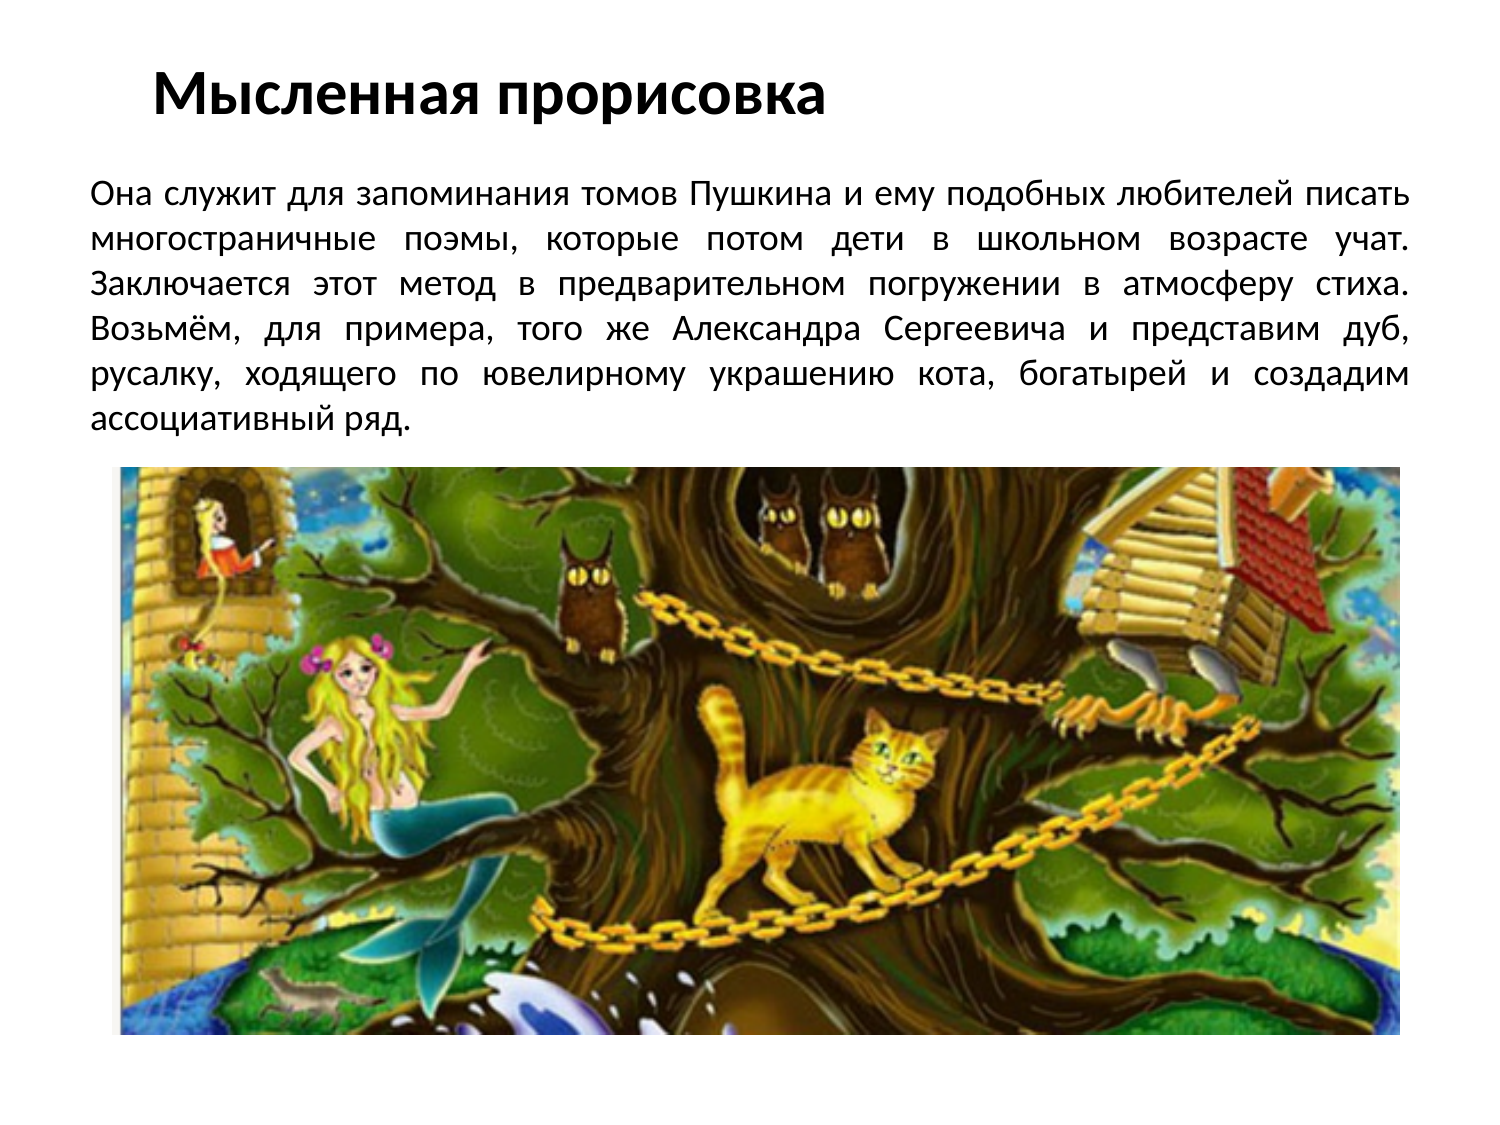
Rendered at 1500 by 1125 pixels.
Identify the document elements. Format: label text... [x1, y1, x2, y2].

list Она служит для запоминания томов Пушкина и ему подобных любителей писать многостраничные поэмы, которые потом дети в школьном возрасте учат. Заключается этот метод в предварительном погружении в атмосферу стиха. Возьмём, для примера, того же Александра Сергеевича и представим дуб, русалку, ходящего по ювелирному украшению кота, богатырей и создадим ассоциативный ряд. [75, 160, 1425, 457]
title [112, 66, 1400, 160]
picture [111, 467, 1400, 1036]
text_box Мысленная прорисовка [137, 91, 1425, 197]
